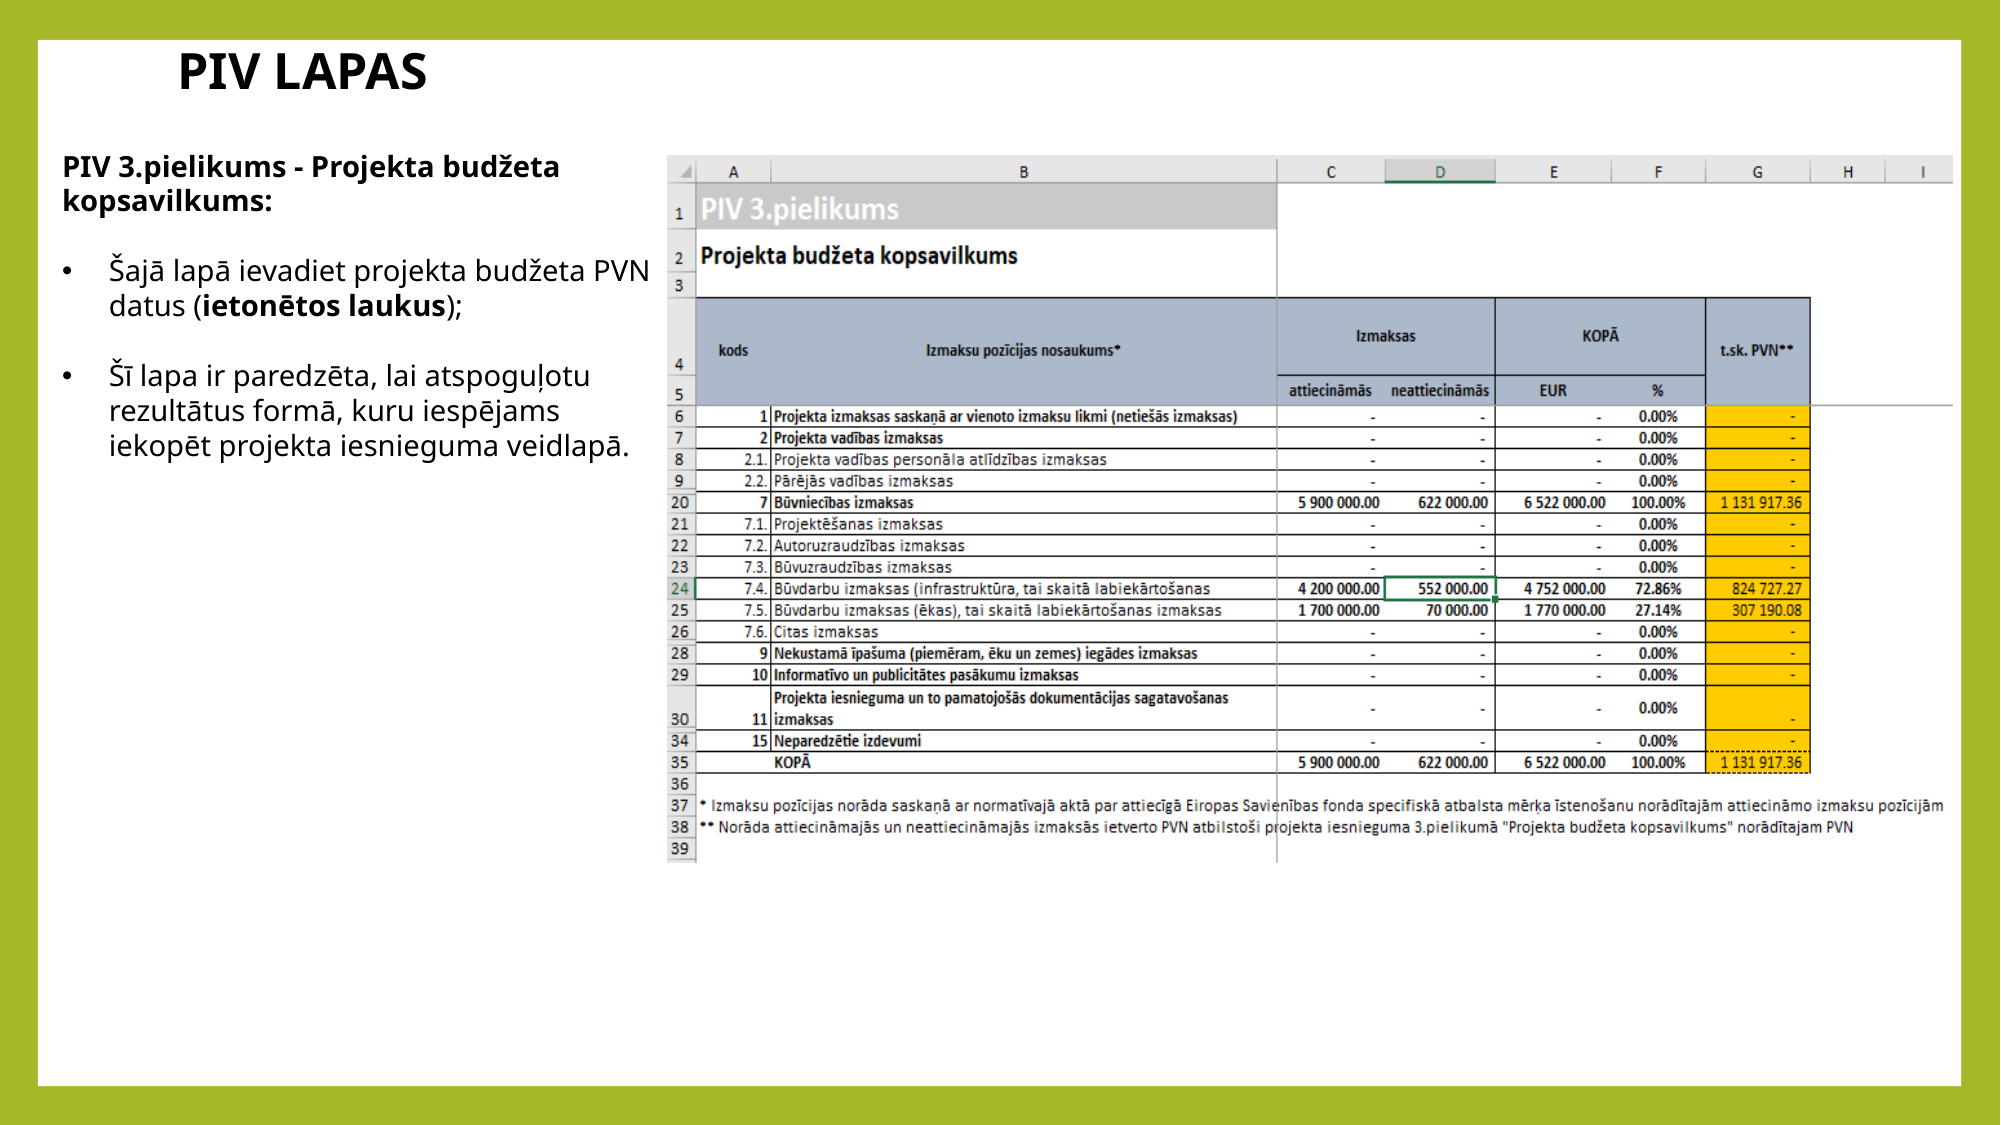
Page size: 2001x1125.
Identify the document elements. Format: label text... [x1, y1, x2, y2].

text_box PIV LAPAS [162, 40, 1903, 106]
picture [666, 155, 1953, 864]
text_box PIV 3.pielikums - Projekta budžeta kopsavilkums: Šajā lapā ievadiet projekta budžeta PVN datus (ietonētos laukus); Šī lapa ir paredzēta, lai atspoguļotu rezultātus formā, kuru iespējams iekopēt projekta iesnieguma veidlapā. [47, 105, 668, 540]
